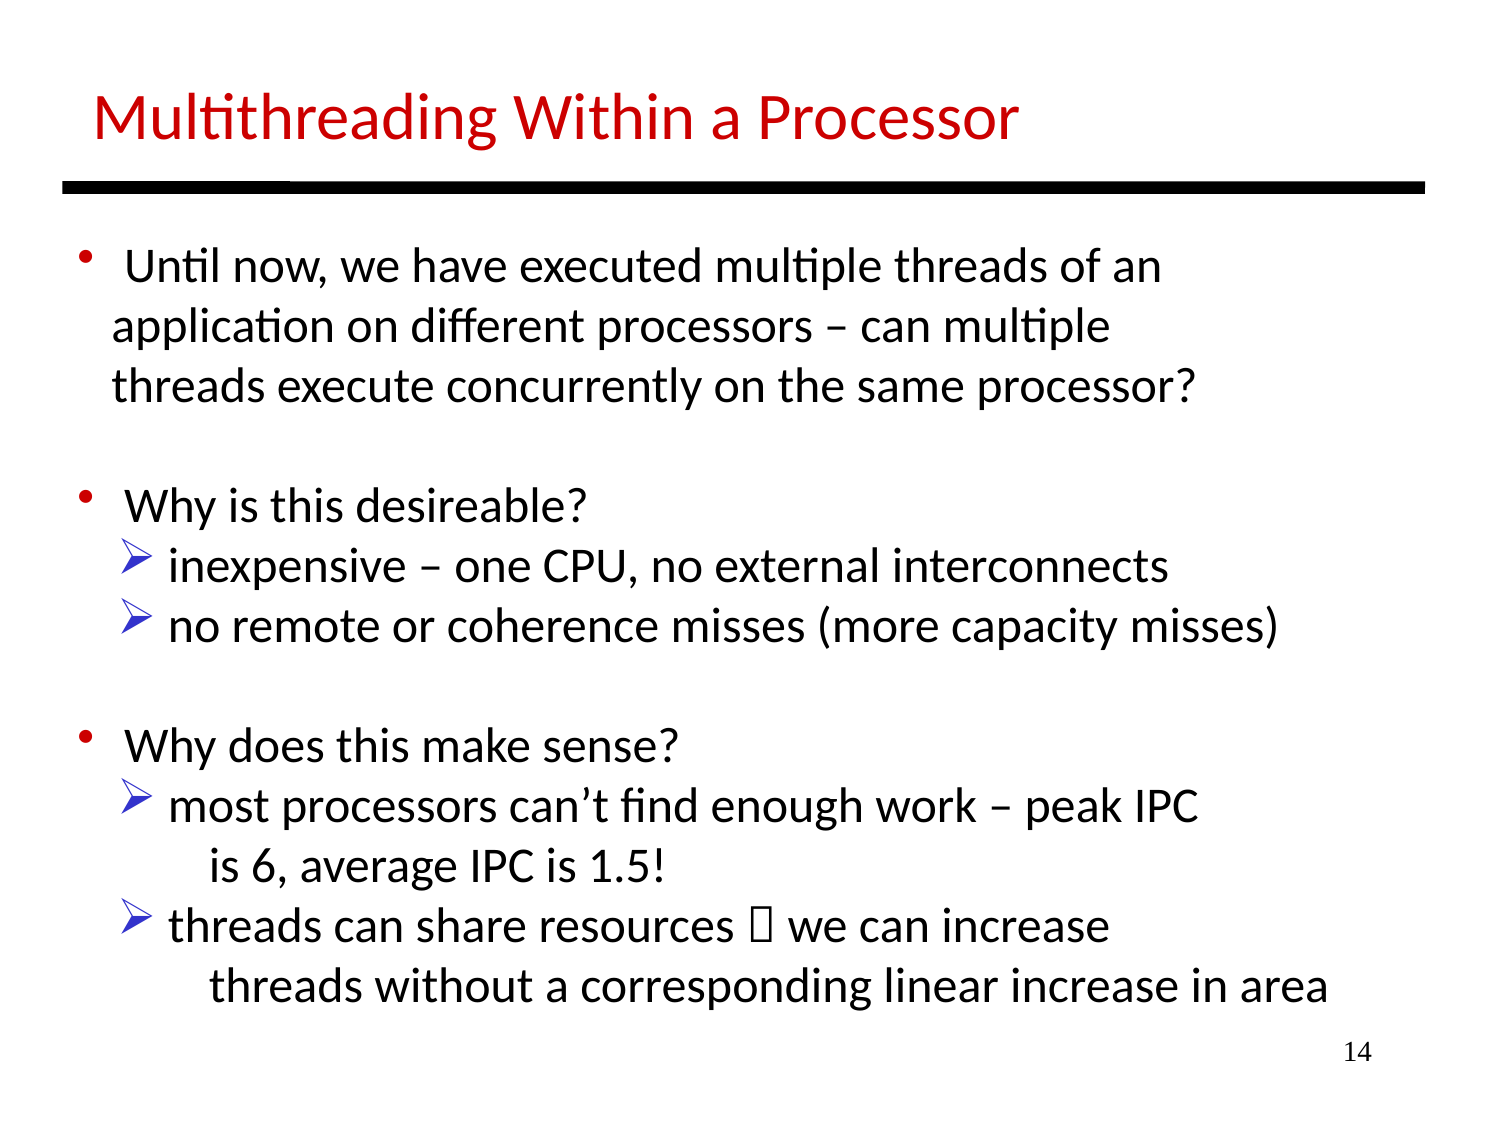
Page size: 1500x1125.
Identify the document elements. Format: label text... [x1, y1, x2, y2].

text_box Multithreading Within a Processor [77, 65, 1038, 160]
slide_number 14 [1074, 1025, 1388, 1100]
text_box Until now, we have executed multiple threads of an application on different processors – can multiple threads execute concurrently on the same processor? Why is this desireable? inexpensive – one CPU, no external interconnects no remote or coherence misses (more capacity misses) Why does this make sense? most processors can’t find enough work – peak IPC is 6, average IPC is 1.5! threads can share resources  we can increase threads without a corresponding linear increase in area [62, 224, 1345, 1020]
